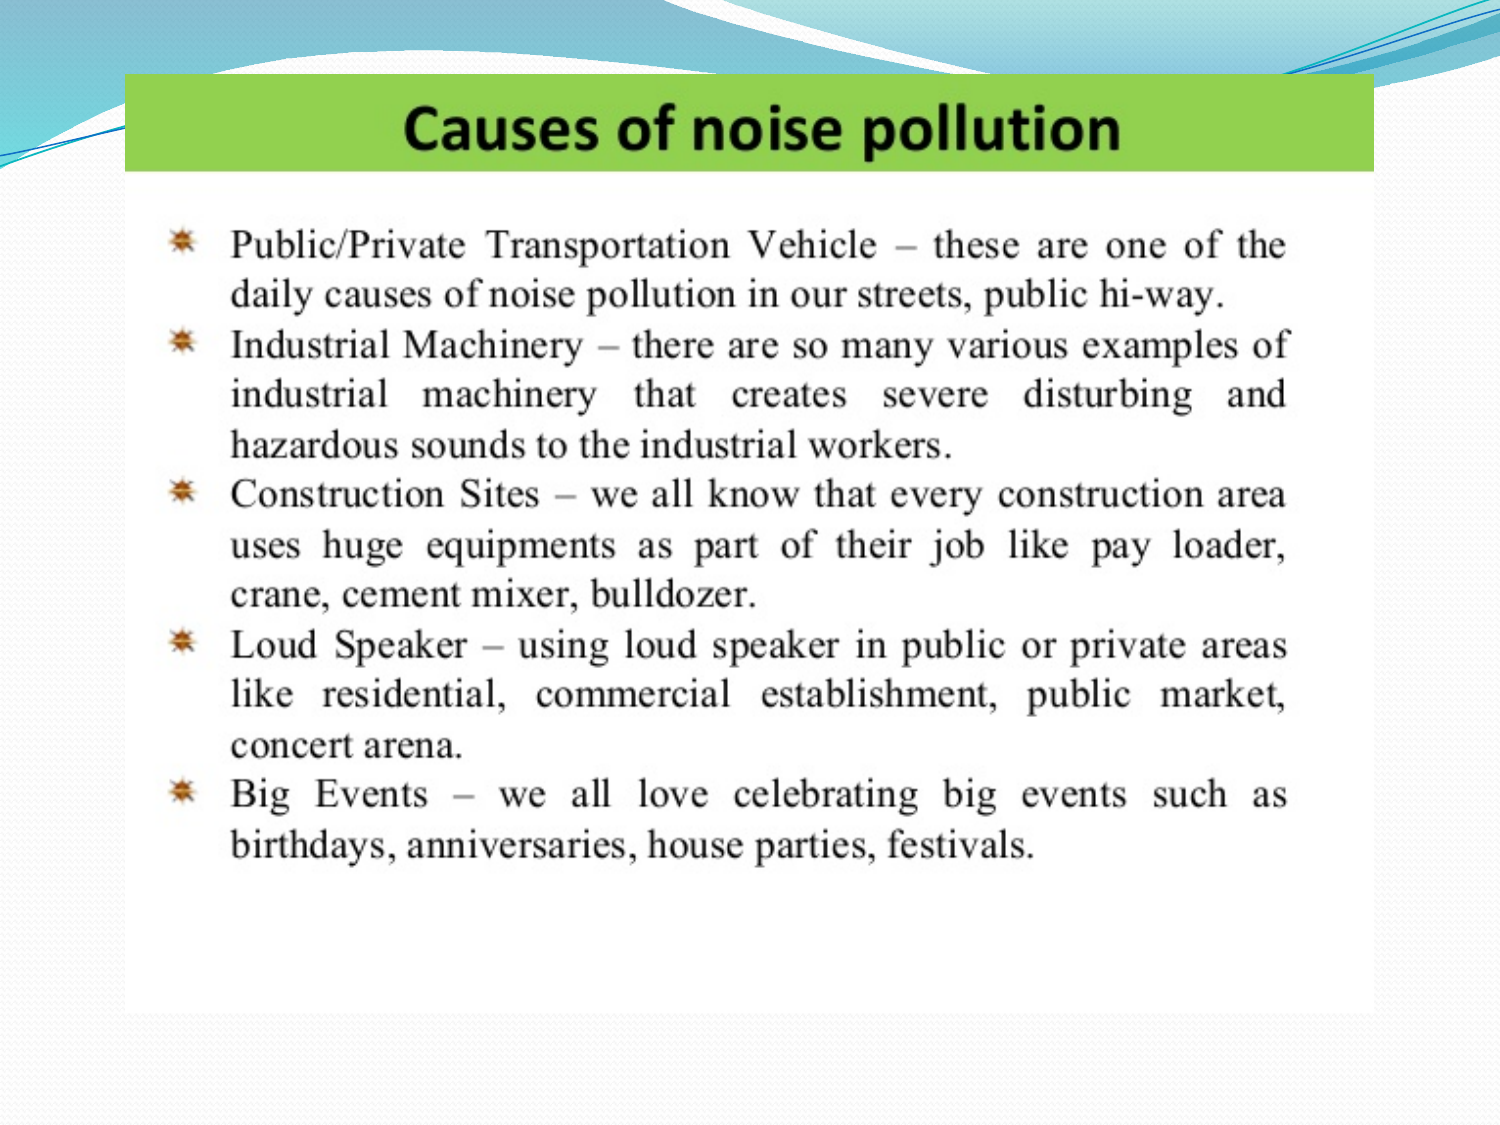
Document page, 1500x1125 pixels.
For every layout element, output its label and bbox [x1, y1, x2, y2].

list [124, 74, 1374, 1013]
